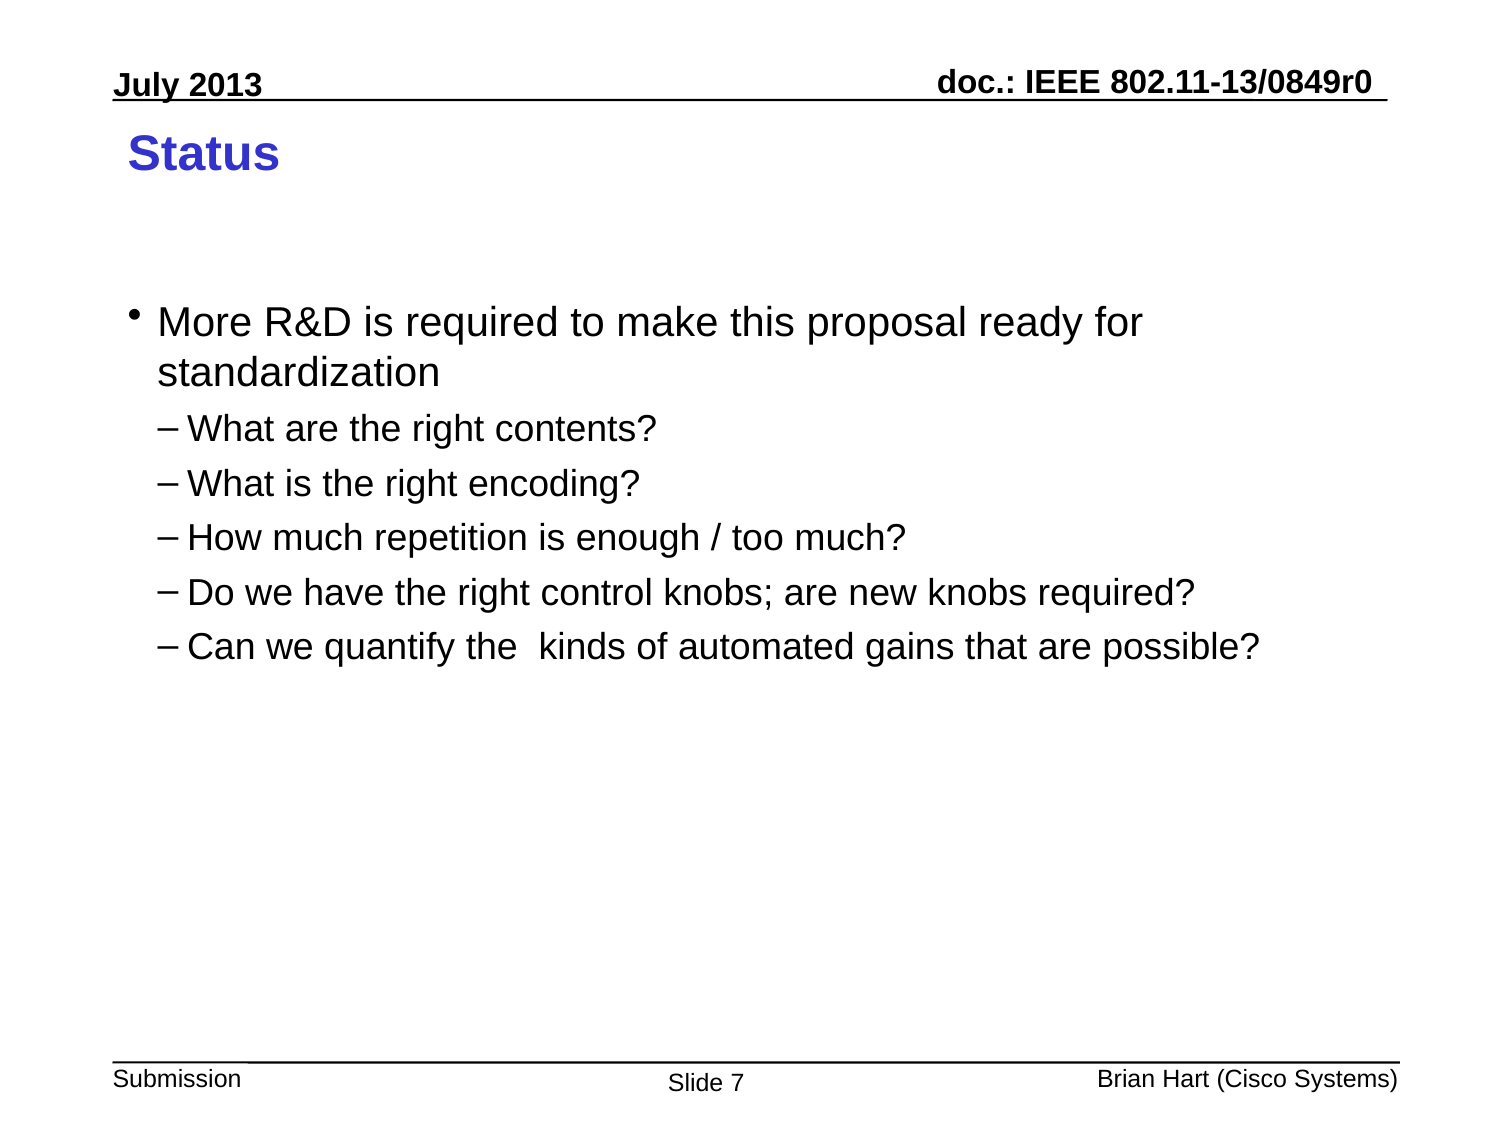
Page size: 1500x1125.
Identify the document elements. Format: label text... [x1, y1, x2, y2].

list More R&D is required to make this proposal ready for standardization What are the right contents? What is the right encoding? How much repetition is enough / too much? Do we have the right control knobs; are new knobs required? Can we quantify the kinds of automated gains that are possible? [112, 287, 1388, 963]
title Status [112, 112, 1388, 287]
